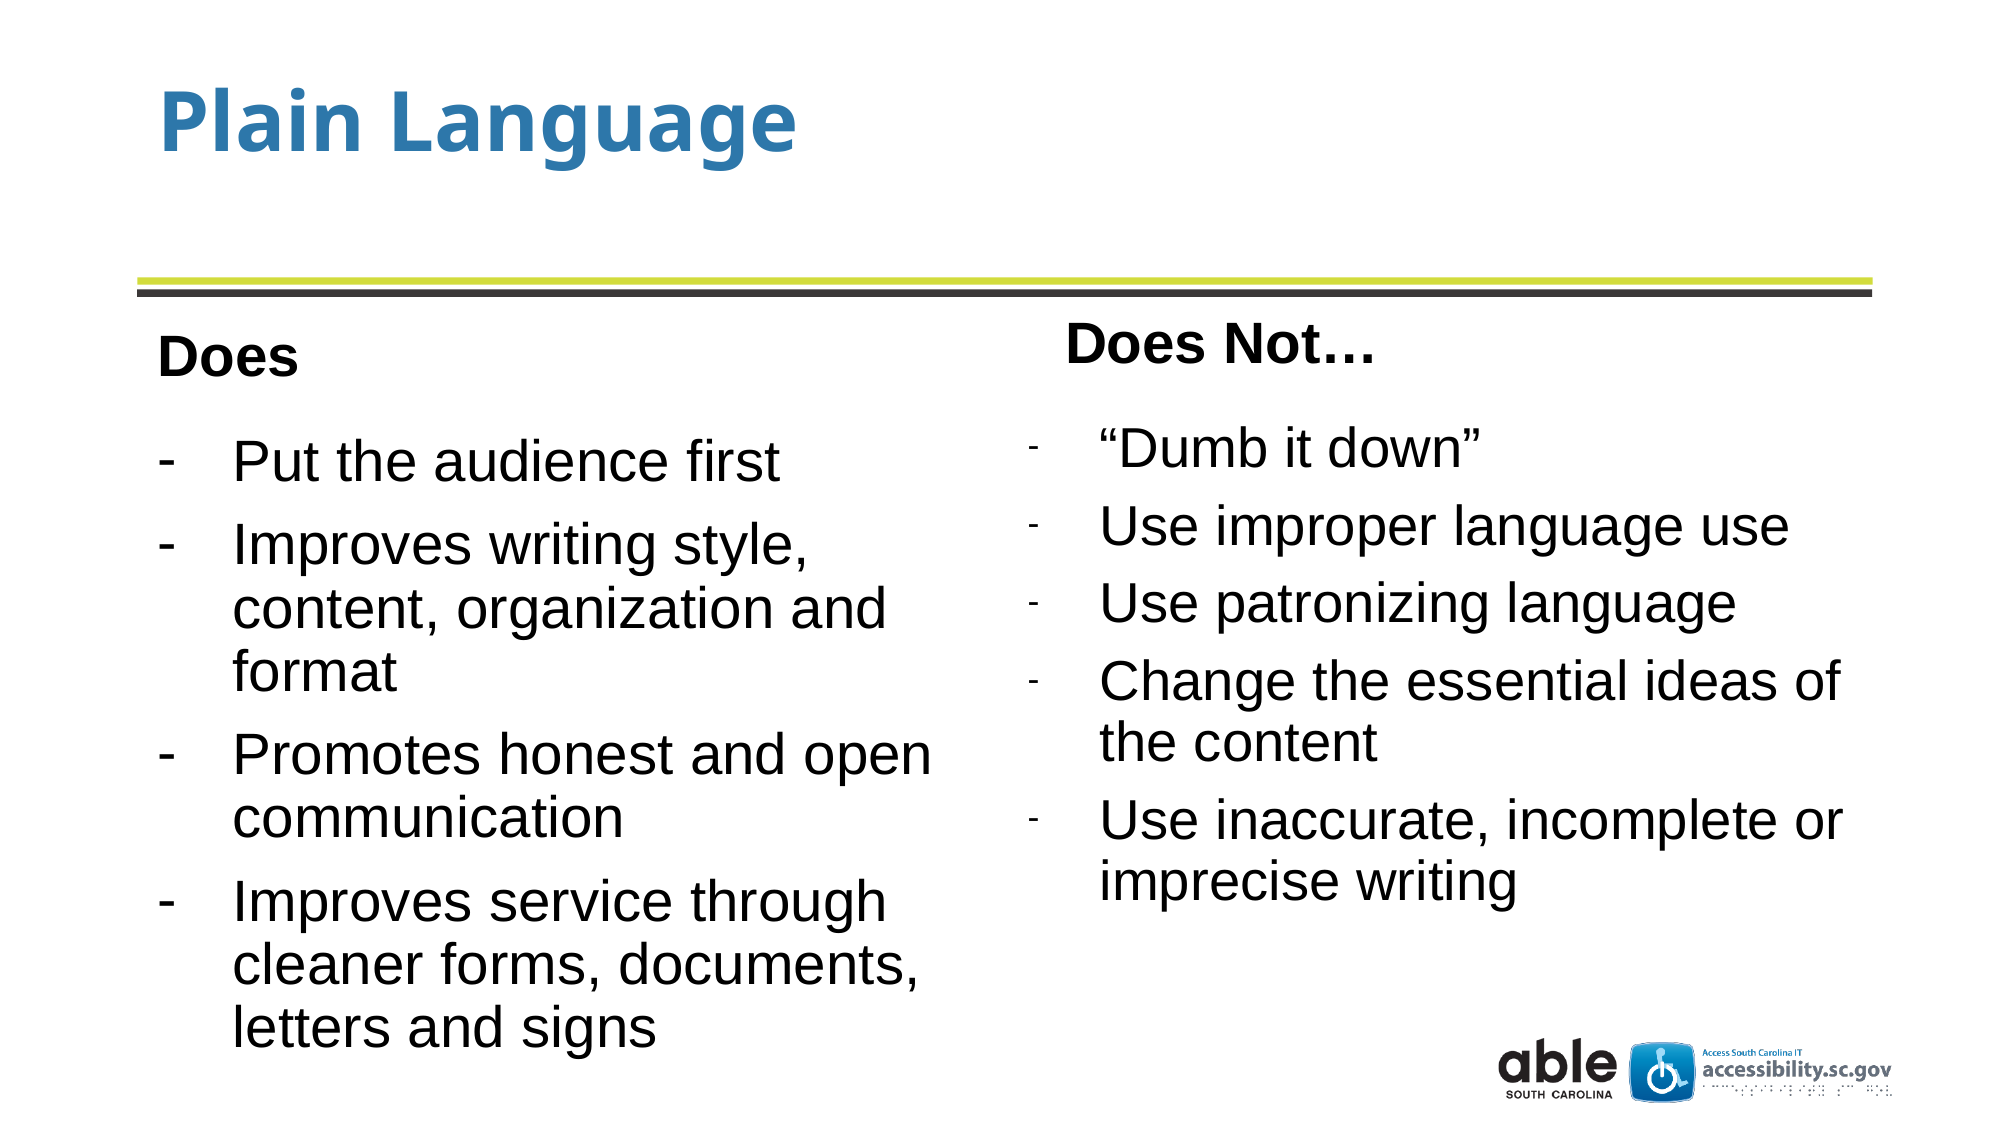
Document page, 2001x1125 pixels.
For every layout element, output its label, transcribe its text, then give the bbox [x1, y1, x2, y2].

list Put the audience first Improves writing style, content, organization and format Promotes honest and open communication Improves service through cleaner forms, documents, letters and signs [137, 410, 984, 927]
picture [1498, 1032, 1908, 1107]
title Plain Language [137, 59, 1863, 278]
list Does Not… [1012, 305, 1863, 410]
list “Dumb it down” Use improper language use Use patronizing language Change the essential ideas of the content Use inaccurate, incomplete or imprecise writing [1012, 410, 1863, 927]
list Does [137, 305, 984, 410]
